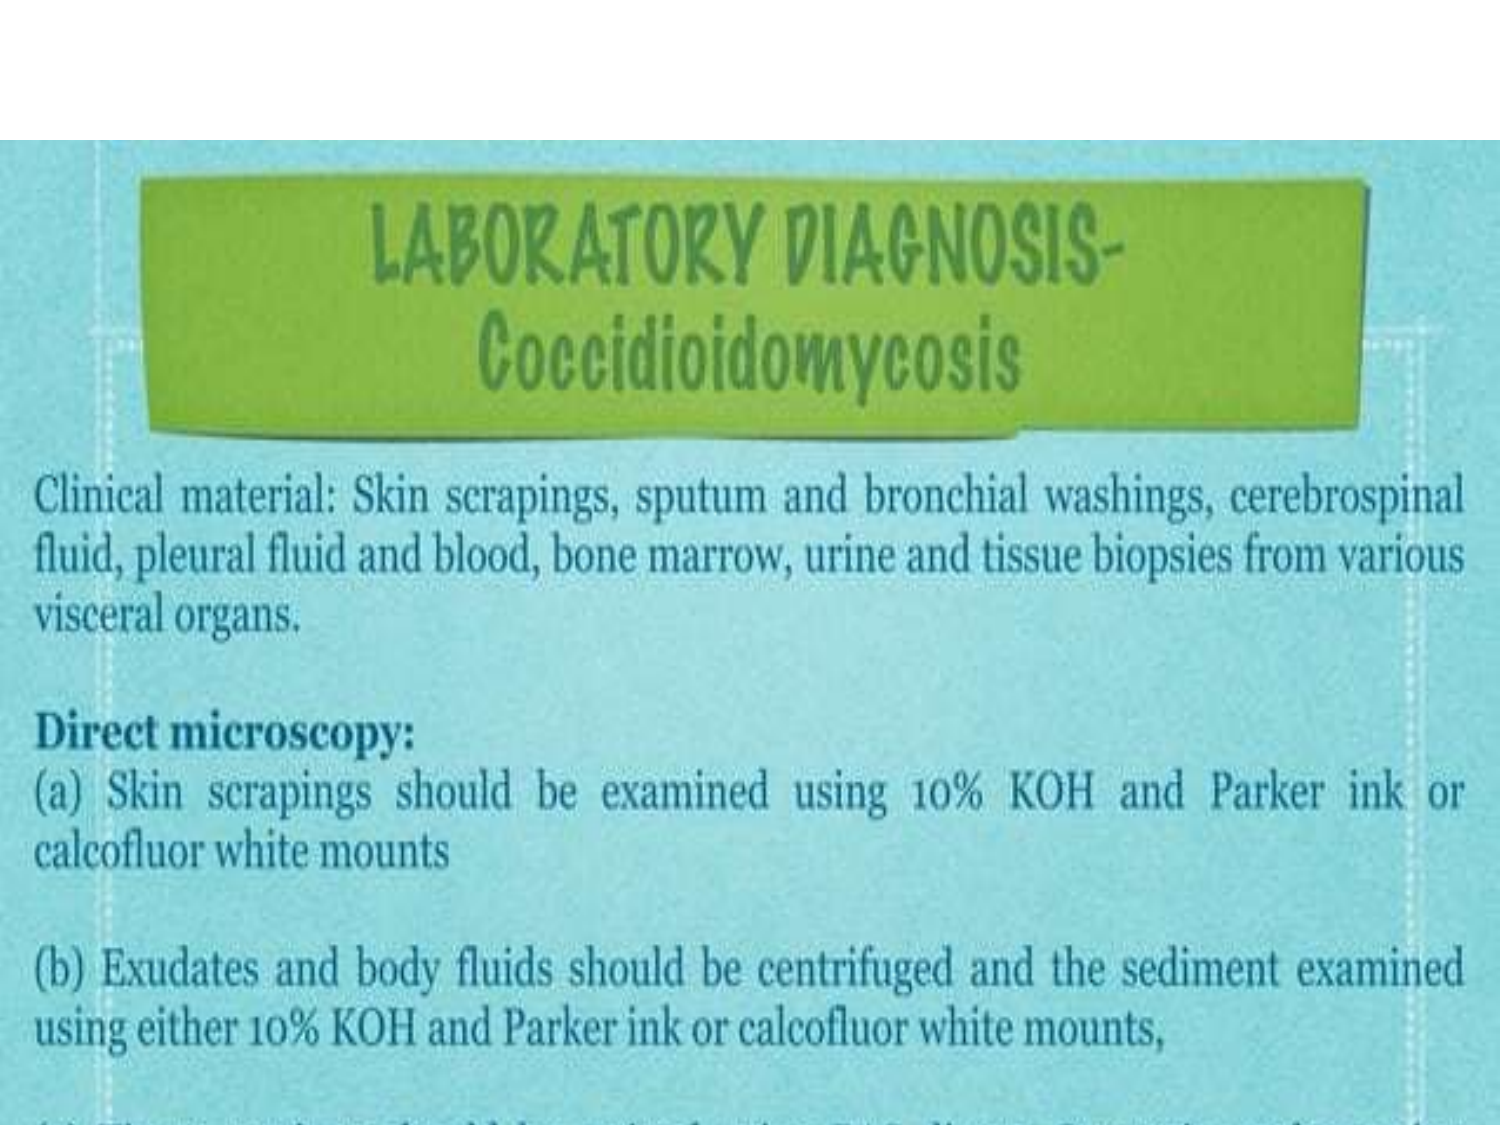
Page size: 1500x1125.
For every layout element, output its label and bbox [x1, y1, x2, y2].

picture [0, 139, 1500, 1125]
